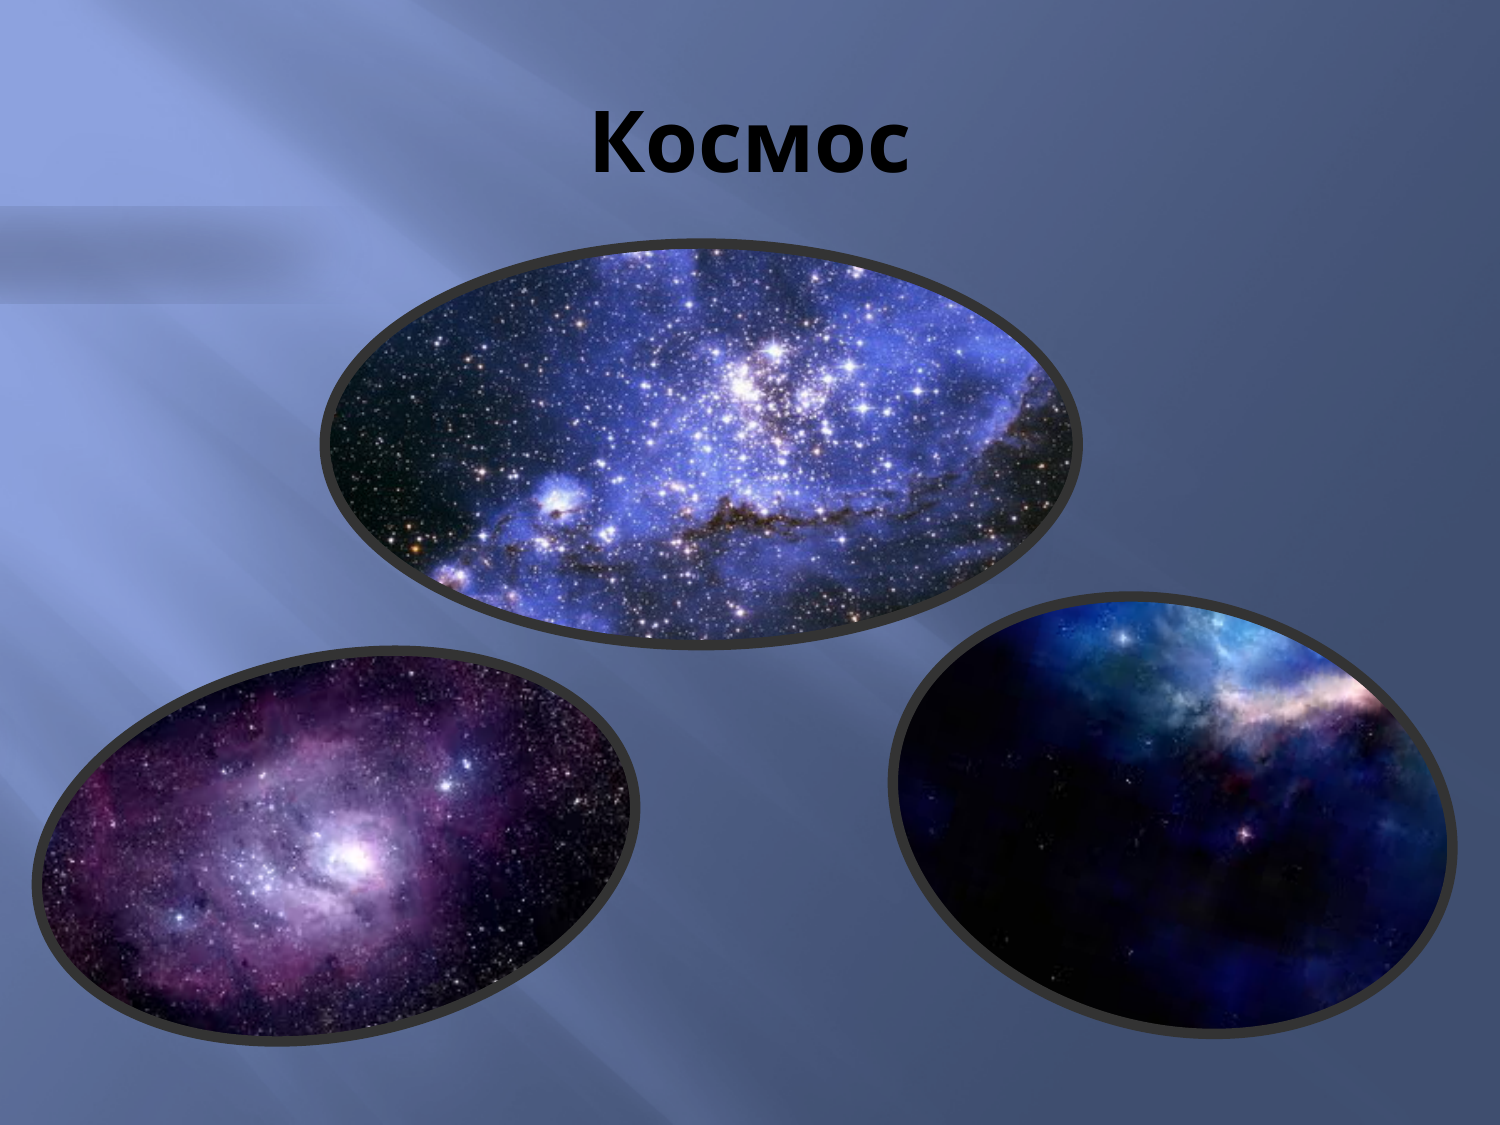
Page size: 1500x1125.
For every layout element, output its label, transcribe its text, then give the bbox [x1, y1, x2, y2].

title Космос [75, 45, 1425, 233]
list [32, 656, 640, 1036]
picture [324, 243, 1458, 1029]
